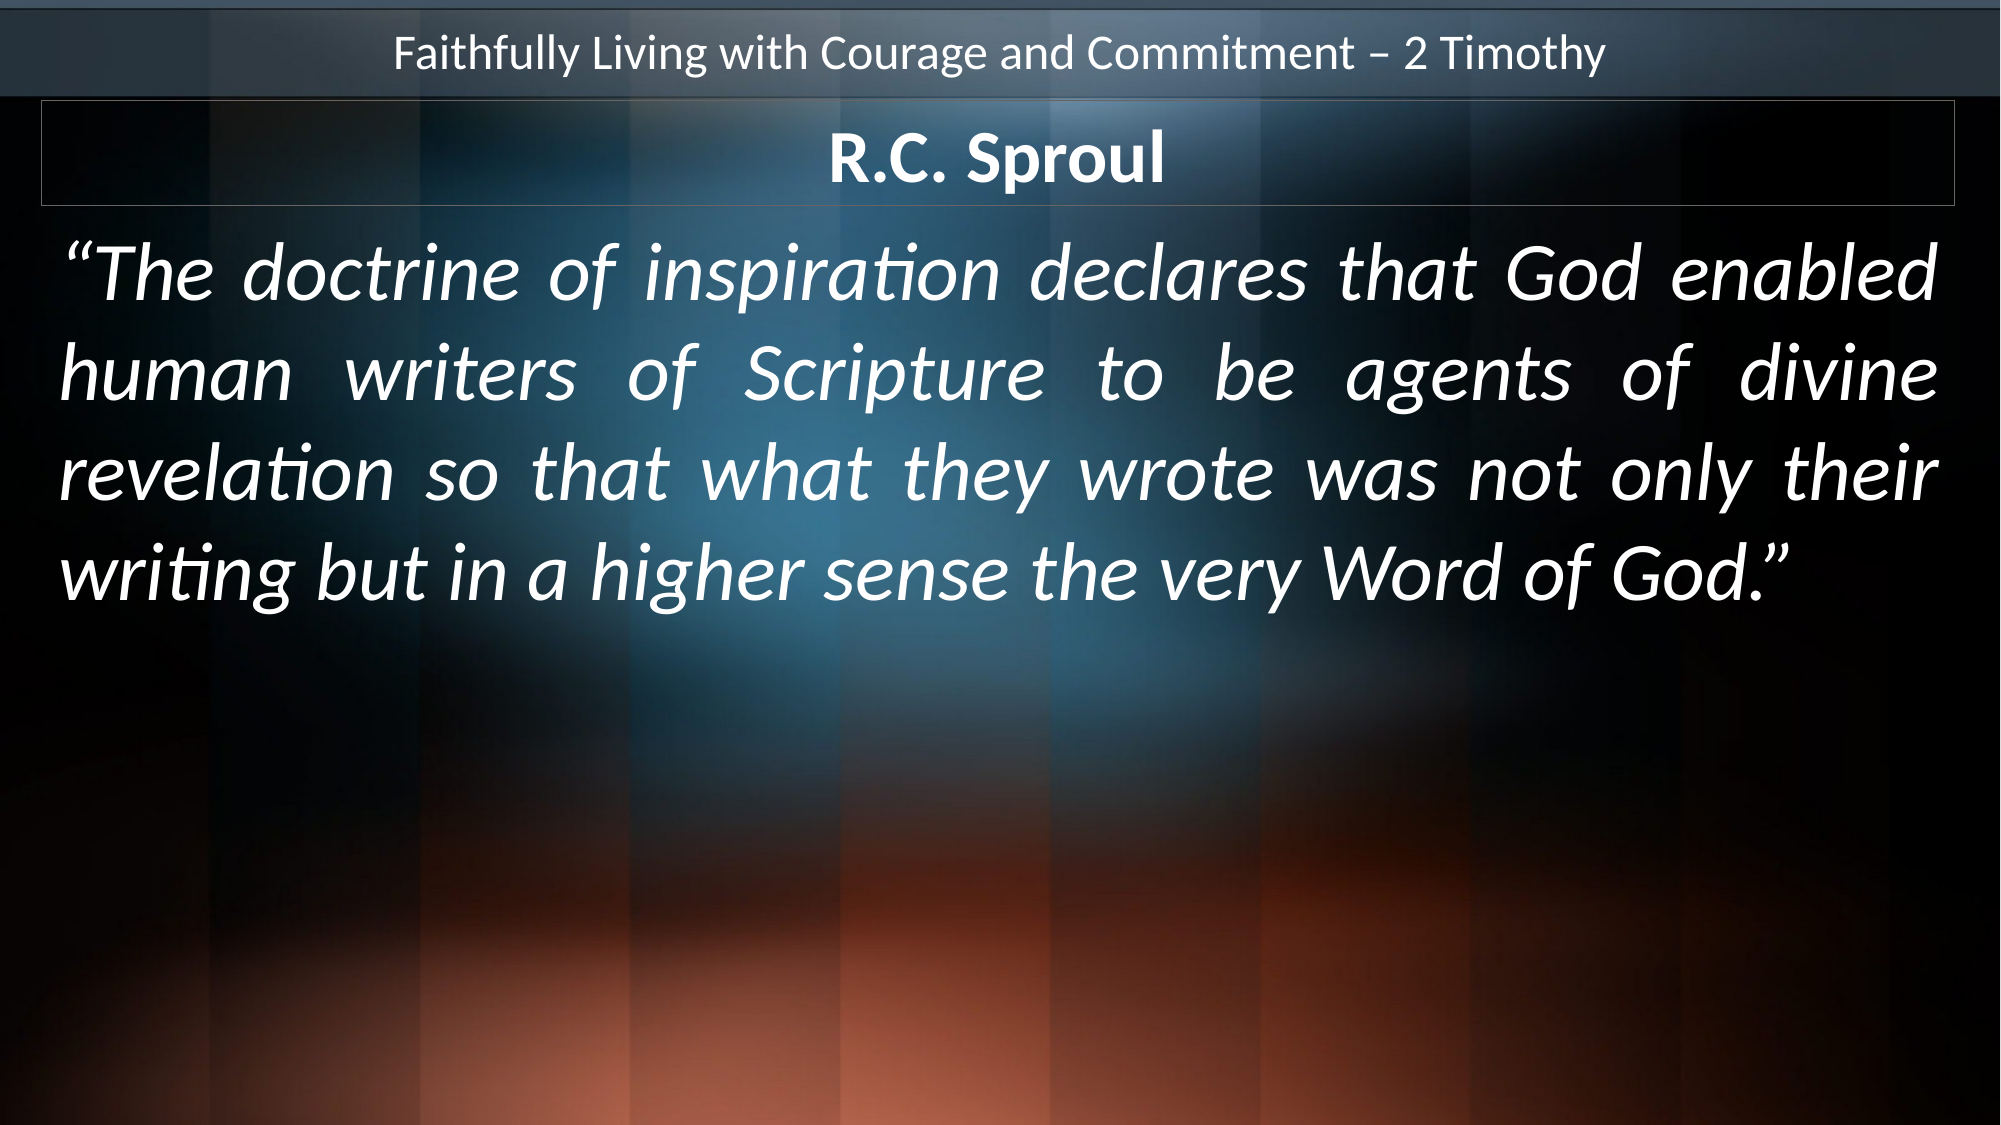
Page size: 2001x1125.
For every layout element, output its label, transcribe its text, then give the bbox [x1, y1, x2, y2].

text_box “The doctrine of inspiration declares that God enabled human writers of Scripture to be agents of divine revelation so that what they wrote was not only their writing but in a higher sense the very Word of God.” [43, 209, 1957, 625]
subtitle Faithfully Living with Courage and Commitment – 2 Timothy [249, 18, 1750, 100]
text_box R.C. Sproul [41, 100, 1955, 206]
picture [0, 0, 2001, 1125]
